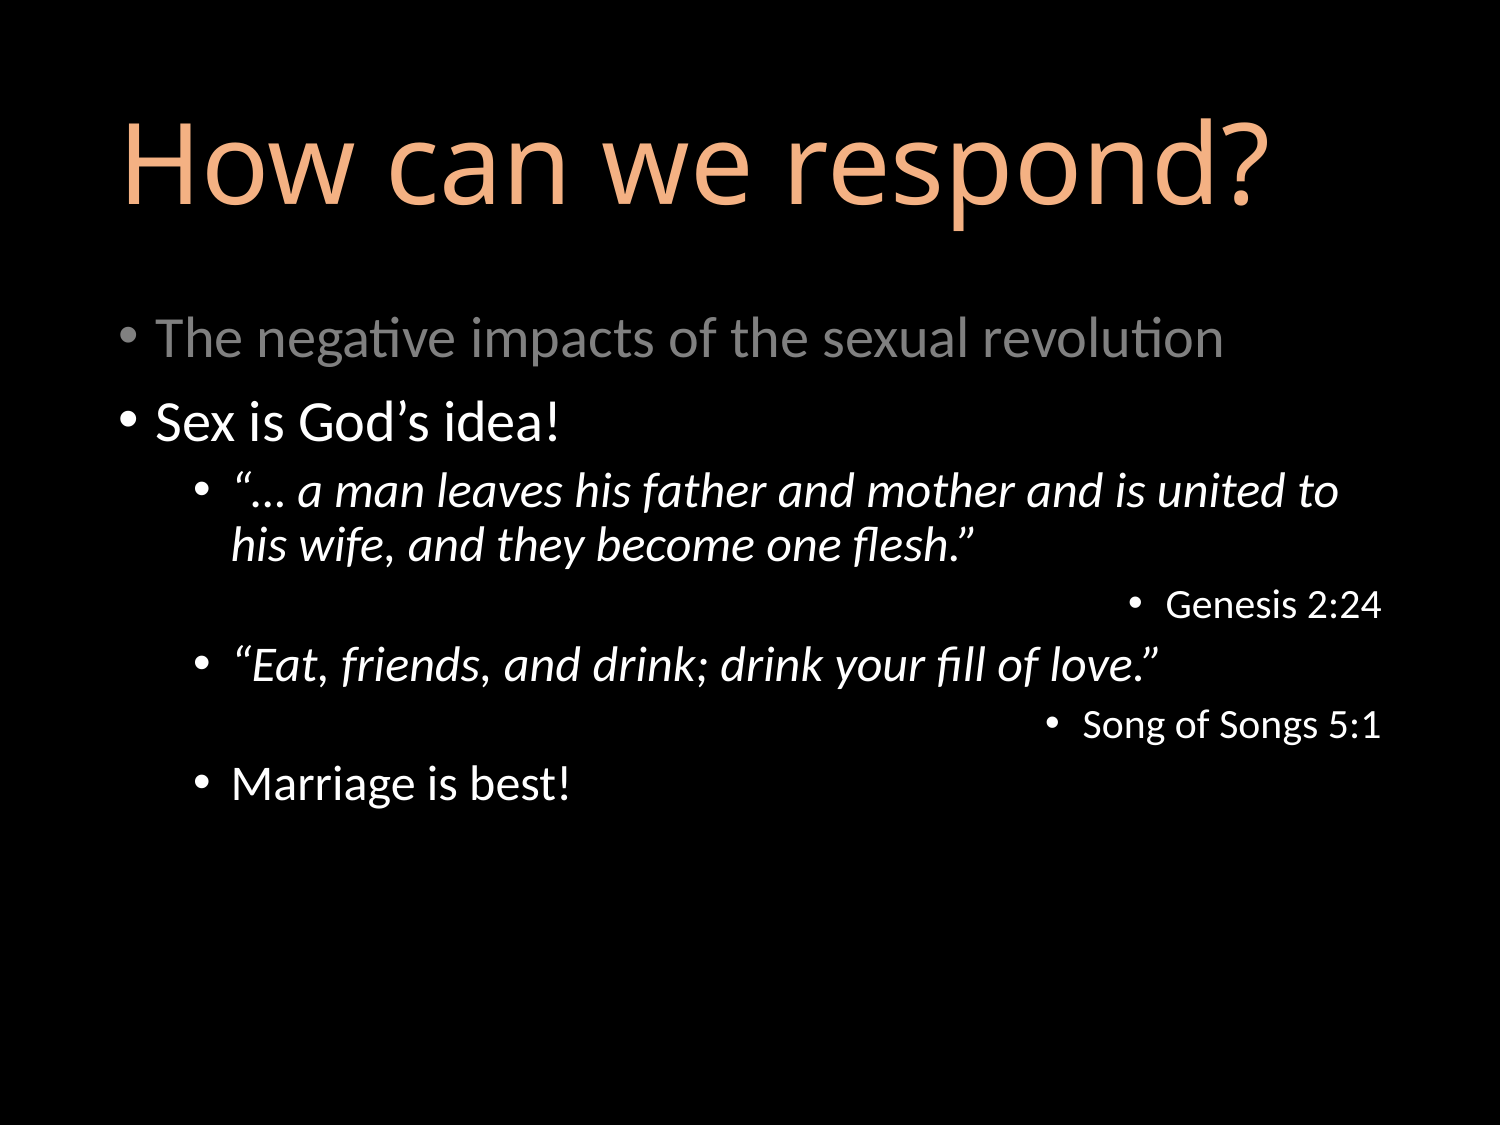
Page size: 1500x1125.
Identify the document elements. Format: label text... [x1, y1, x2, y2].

title How can we respond? [103, 59, 1397, 278]
list The negative impacts of the sexual revolution Sex is God’s idea! “… a man leaves his father and mother and is united to his wife, and they become one flesh.” Genesis 2:24 “Eat, friends, and drink; drink your fill of love.” Song of Songs 5:1 Marriage is best! [103, 299, 1397, 1014]
